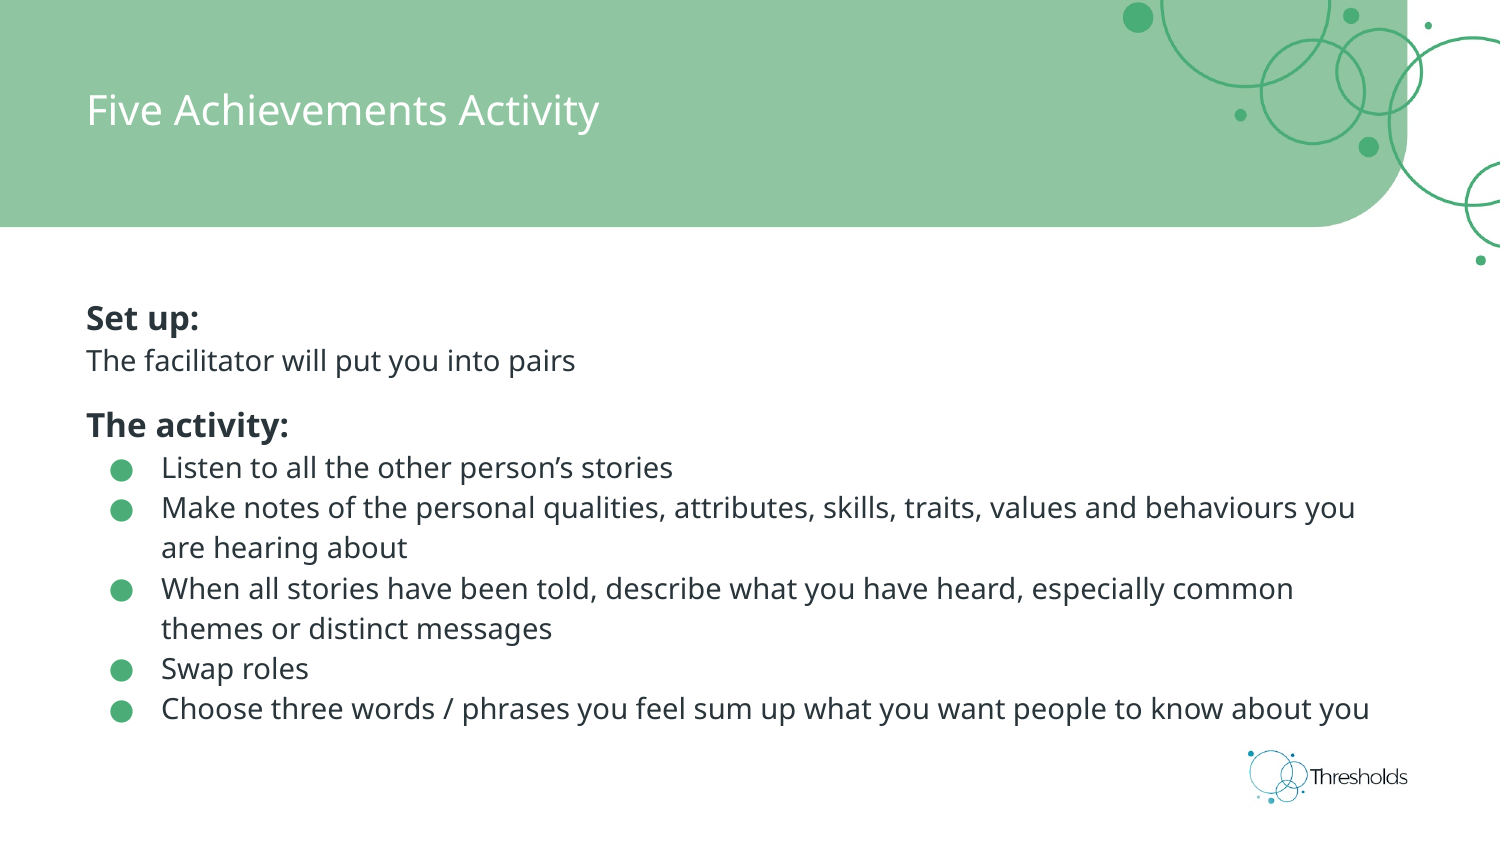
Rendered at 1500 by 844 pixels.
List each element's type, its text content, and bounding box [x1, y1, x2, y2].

picture [0, 0, 1500, 844]
text_box Set up: The facilitator will put you into pairs The activity: Listen to all the other person’s stories Make notes of the personal qualities, attributes, skills, traits, values and behaviours you are hearing about When all stories have been told, describe what you have heard, especially common themes or distinct messages Swap roles Choose three words / phrases you feel sum up what you want people to know about you [70, 276, 1409, 741]
text_box Five Achievements Activity [70, 68, 835, 149]
